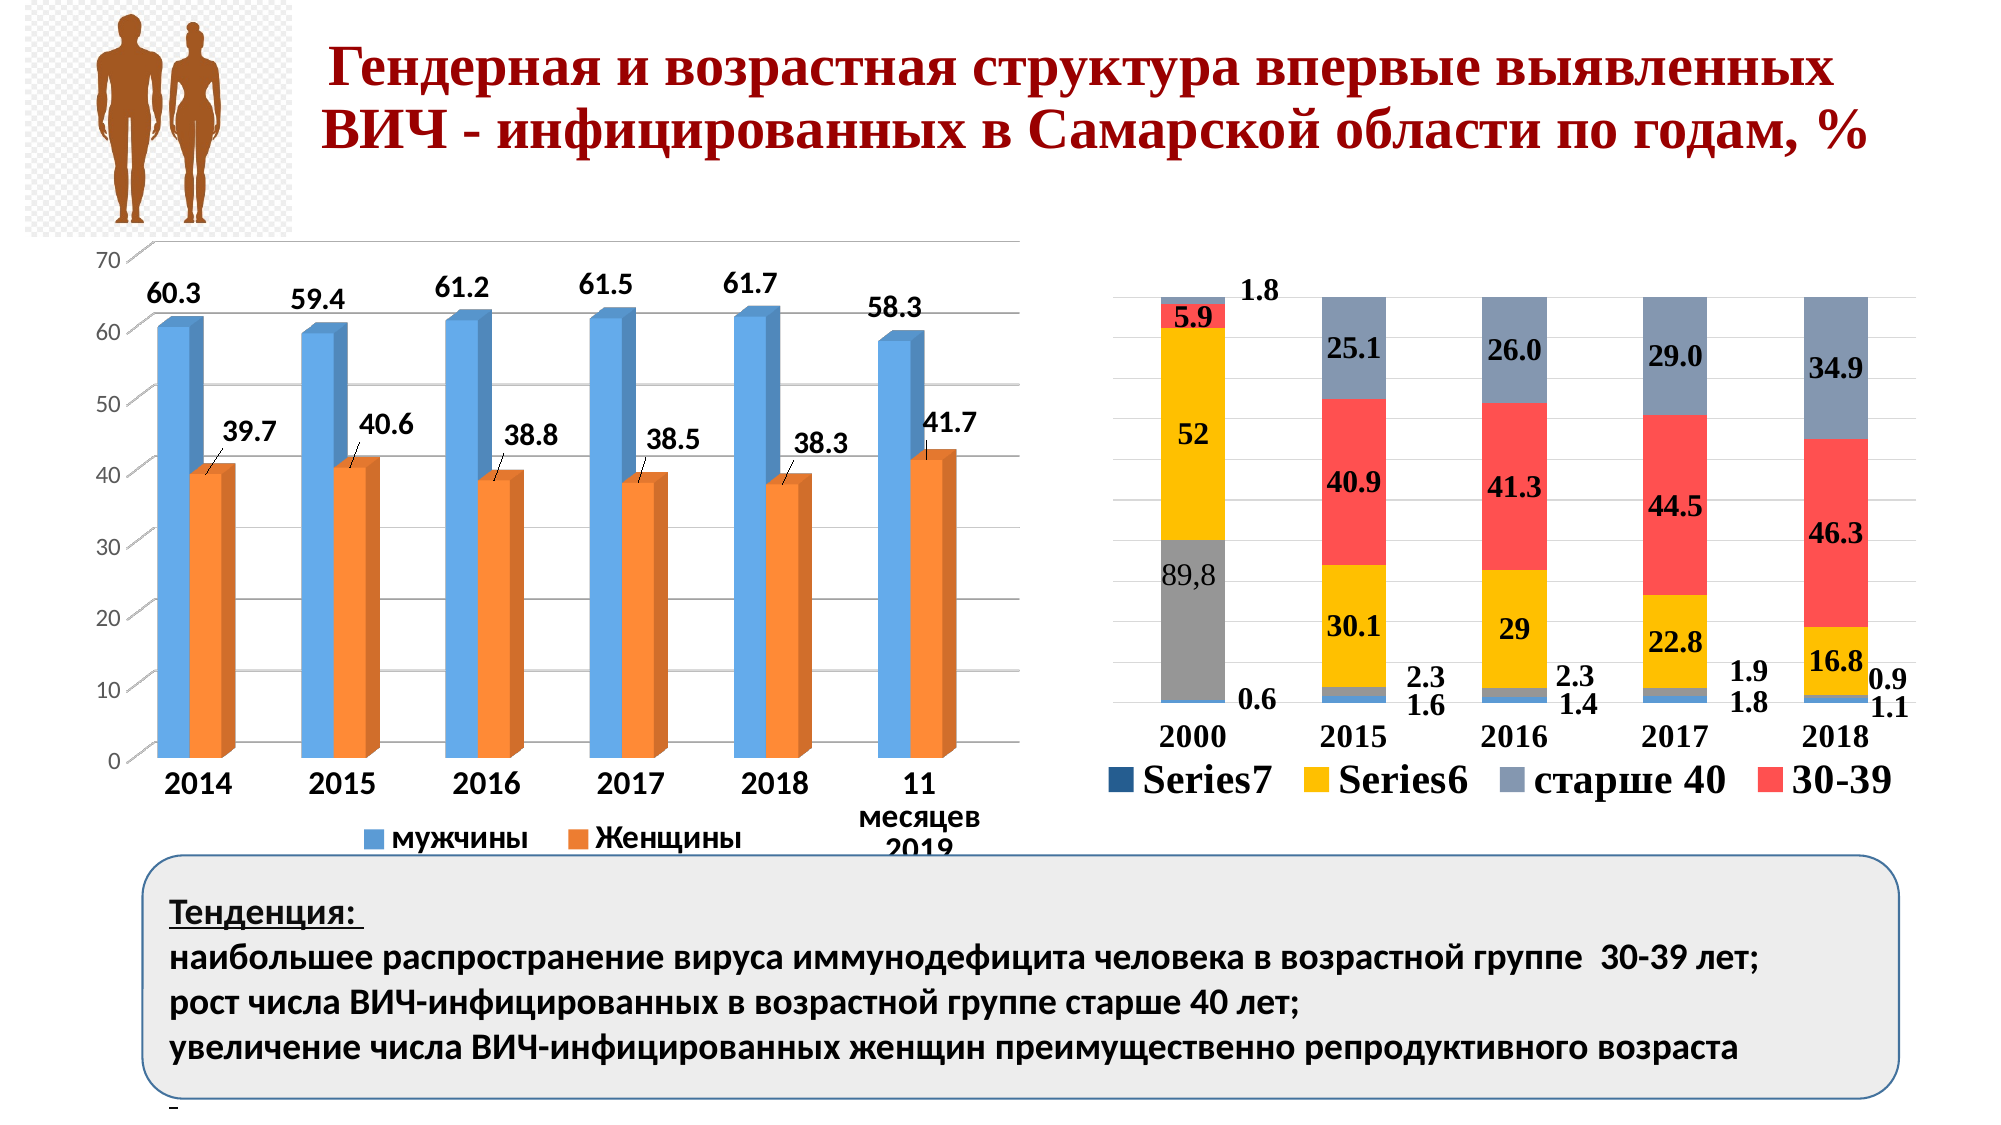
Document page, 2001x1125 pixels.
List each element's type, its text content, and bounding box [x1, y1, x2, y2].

picture [25, 0, 292, 237]
chart [55, 196, 1942, 869]
text_box Тенденция: наибольшее распространение вируса иммунодефицита человека в возрастной группе 30-39 лет; рост числа ВИЧ-инфицированных в возрастной группе старше 40 лет; увеличение числа ВИЧ-инфицированных женщин преимущественно репродуктивного возраста [141, 854, 1901, 1100]
title Гендерная и возрастная структура впервые выявленных ВИЧ - инфицированных в Самарской области по годам, % [292, 0, 2000, 197]
